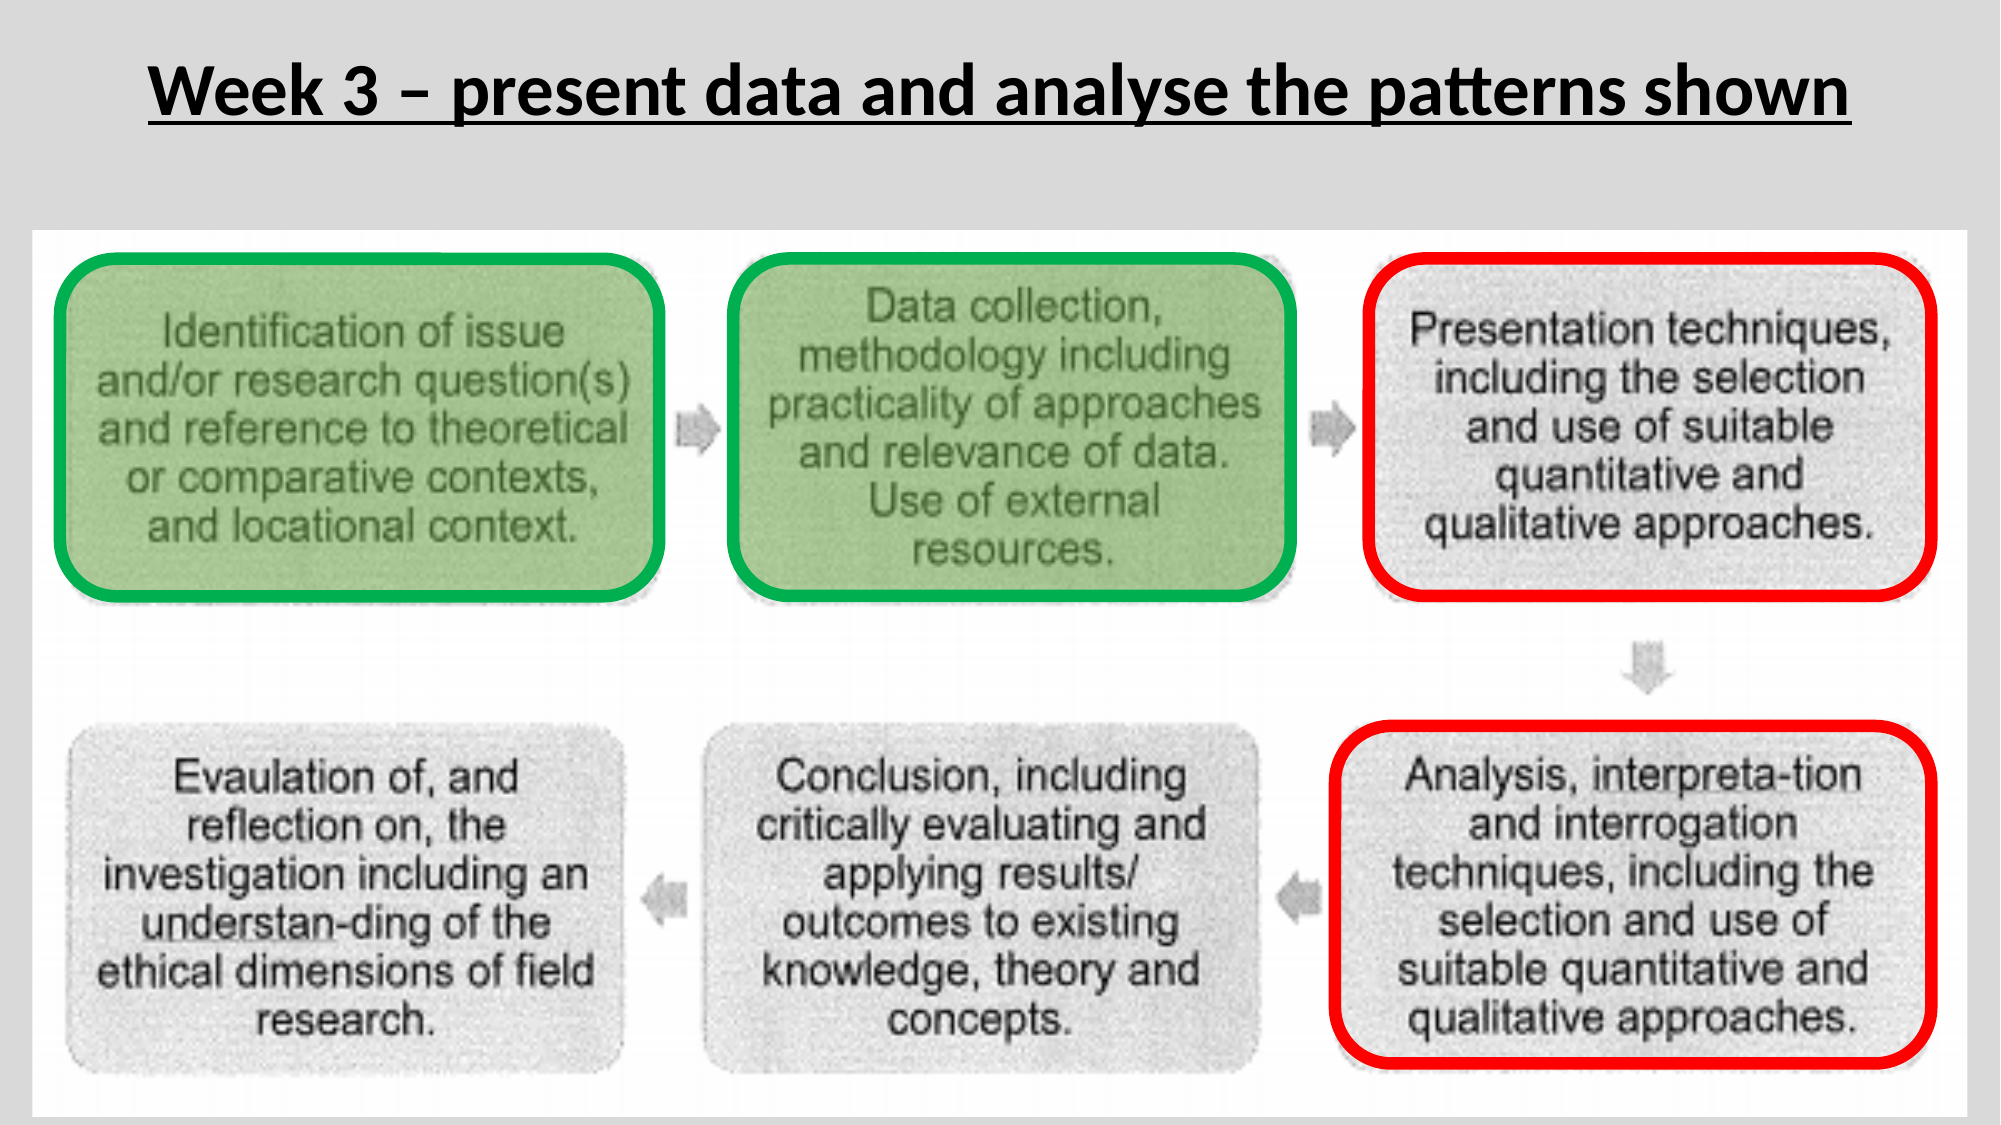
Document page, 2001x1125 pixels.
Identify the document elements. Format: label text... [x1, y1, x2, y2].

text_box Week 3 – present data and analyse the patterns shown [32, 33, 1968, 139]
picture [32, 230, 1968, 1117]
